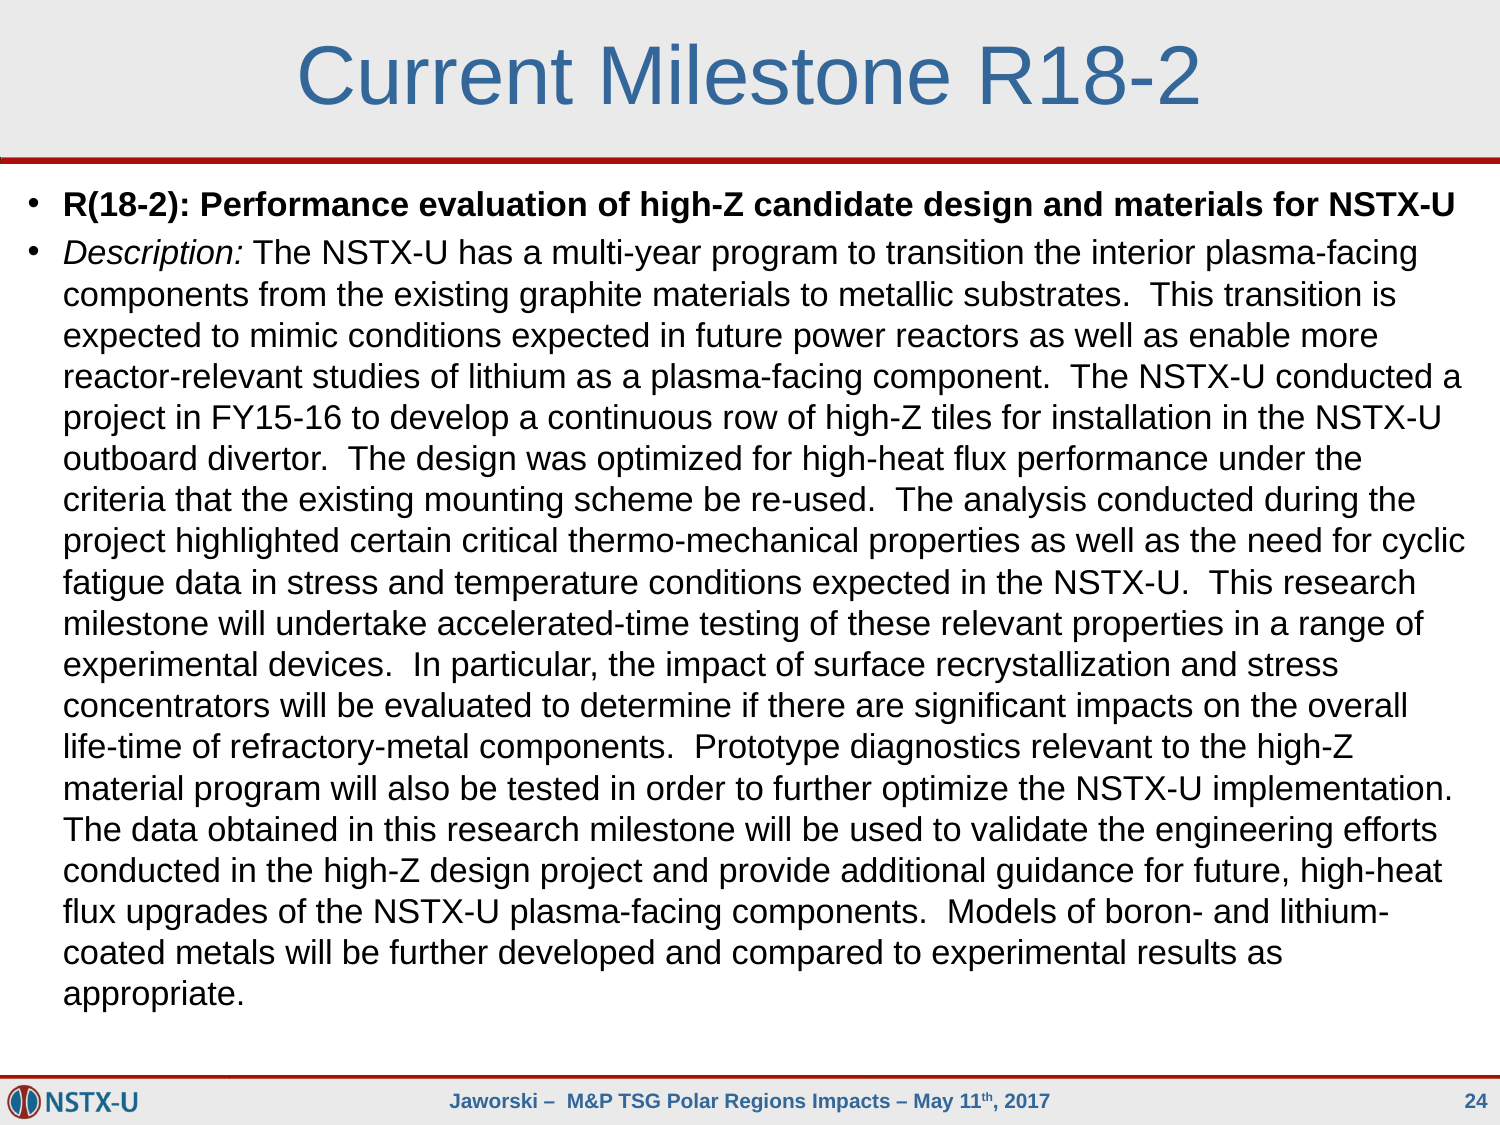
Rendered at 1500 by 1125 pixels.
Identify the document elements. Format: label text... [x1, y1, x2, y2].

picture [0, 158, 1500, 164]
list R(18-2): Performance evaluation of high-Z candidate design and materials for NSTX-U Description: The NSTX-U has a multi-year program to transition the interior plasma-facing components from the existing graphite materials to metallic substrates. This transition is expected to mimic conditions expected in future power reactors as well as enable more reactor-relevant studies of lithium as a plasma-facing component. The NSTX-U conducted a project in FY15-16 to develop a continuous row of high-Z tiles for installation in the NSTX-U outboard divertor. The design was optimized for high-heat flux performance under the criteria that the existing mounting scheme be re-used. The analysis conducted during the project highlighted certain critical thermo-mechanical properties as well as the need for cyclic fatigue data in stress and temperature conditions expected in the NSTX-U. This research milestone will undertake accelerated-time testing of these relevant properties in a range of experimental devices. In particular, the impact of surface recrystallization and stress concentrators will be evaluated to determine if there are significant impacts on the overall life-time of refractory-metal components. Prototype diagnostics relevant to the high-Z material program will also be tested in order to further optimize the NSTX-U implementation. The data obtained in this research milestone will be used to validate the engineering efforts conducted in the high-Z design project and provide additional guidance for future, high-heat flux upgrades of the NSTX-U plasma-facing components. Models of boron- and lithium-coated metals will be further developed and compared to experimental results as appropriate. [12, 174, 1488, 1063]
title Current Milestone R18-2 [0, 0, 1500, 158]
picture [0, 1075, 1500, 1125]
